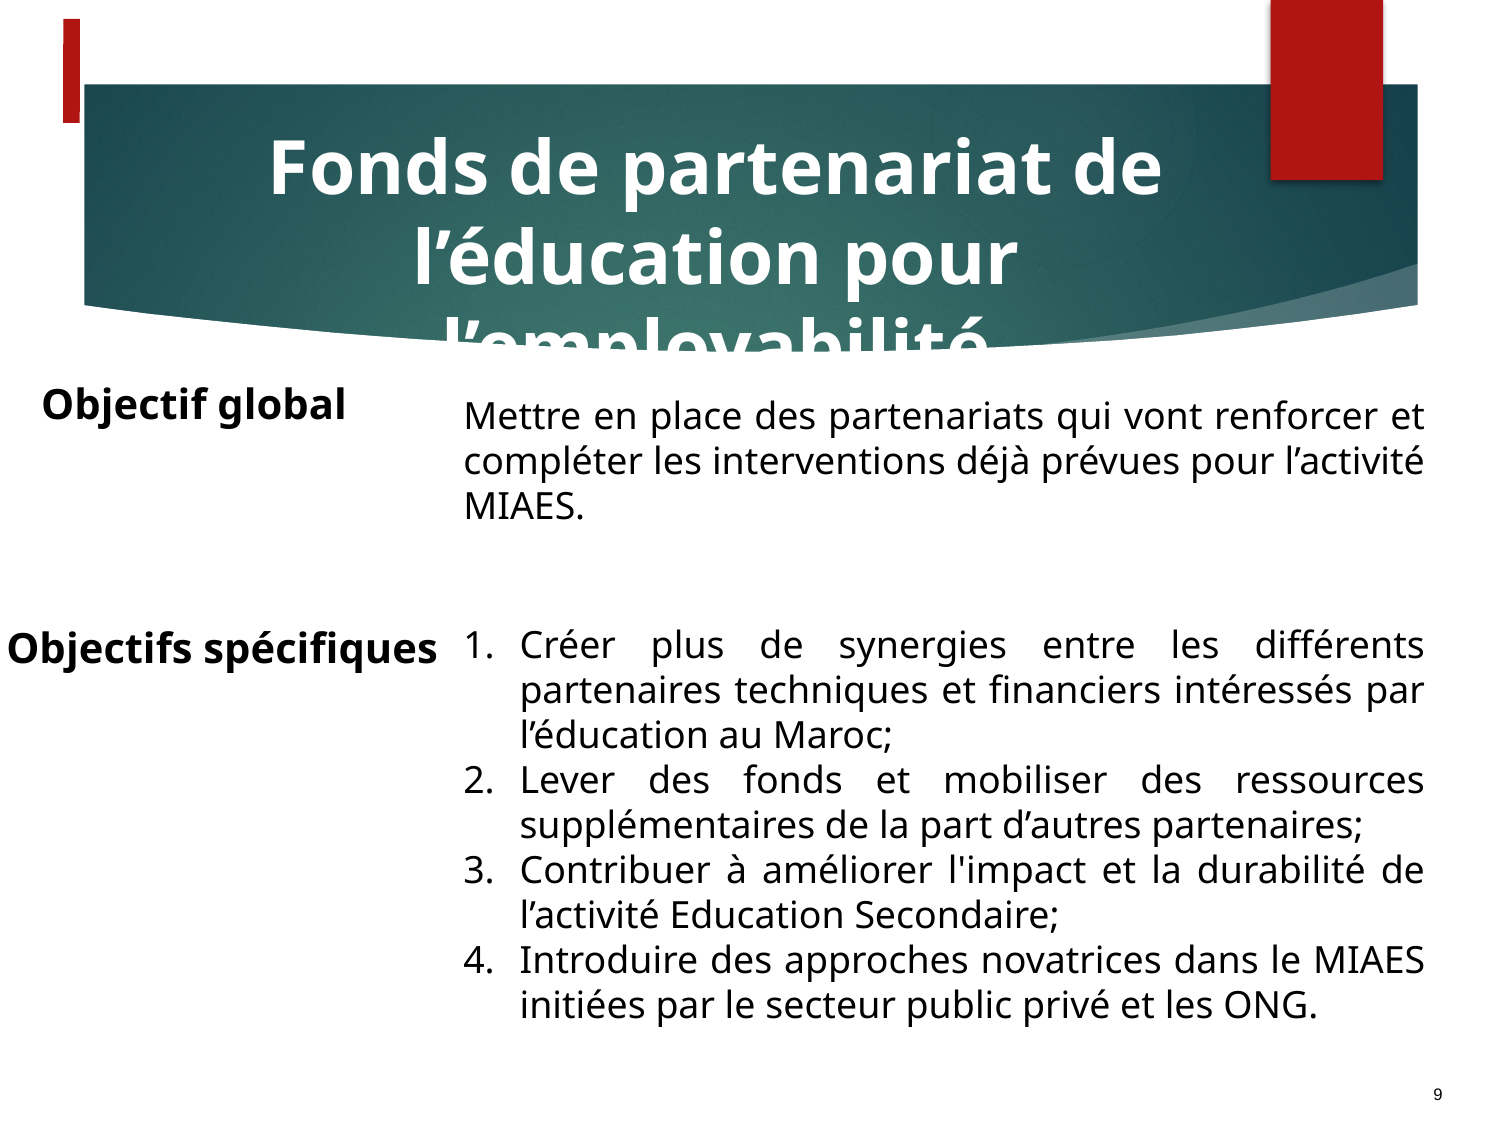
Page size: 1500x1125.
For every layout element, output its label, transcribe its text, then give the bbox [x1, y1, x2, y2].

text_box Fonds de partenariat de l’éducation pour l’employabilité [147, 112, 1285, 397]
text_box Objectif global [0, 370, 393, 436]
text_box Créer plus de synergies entre les différents partenaires techniques et financiers intéressés par l’éducation au Maroc; Lever des fonds et mobiliser des ressources supplémentaires de la part d’autres partenaires; Contribuer à améliorer l'impact et la durabilité de l’activité Education Secondaire; Introduire des approches novatrices dans le MIAES initiées par le secteur public privé et les ONG. [448, 613, 1441, 1034]
text_box Objectifs spécifiques [0, 614, 453, 679]
text_box Mettre en place des partenariats qui vont renforcer et compléter les interventions déjà prévues pour l’activité MIAES. [448, 339, 1441, 535]
